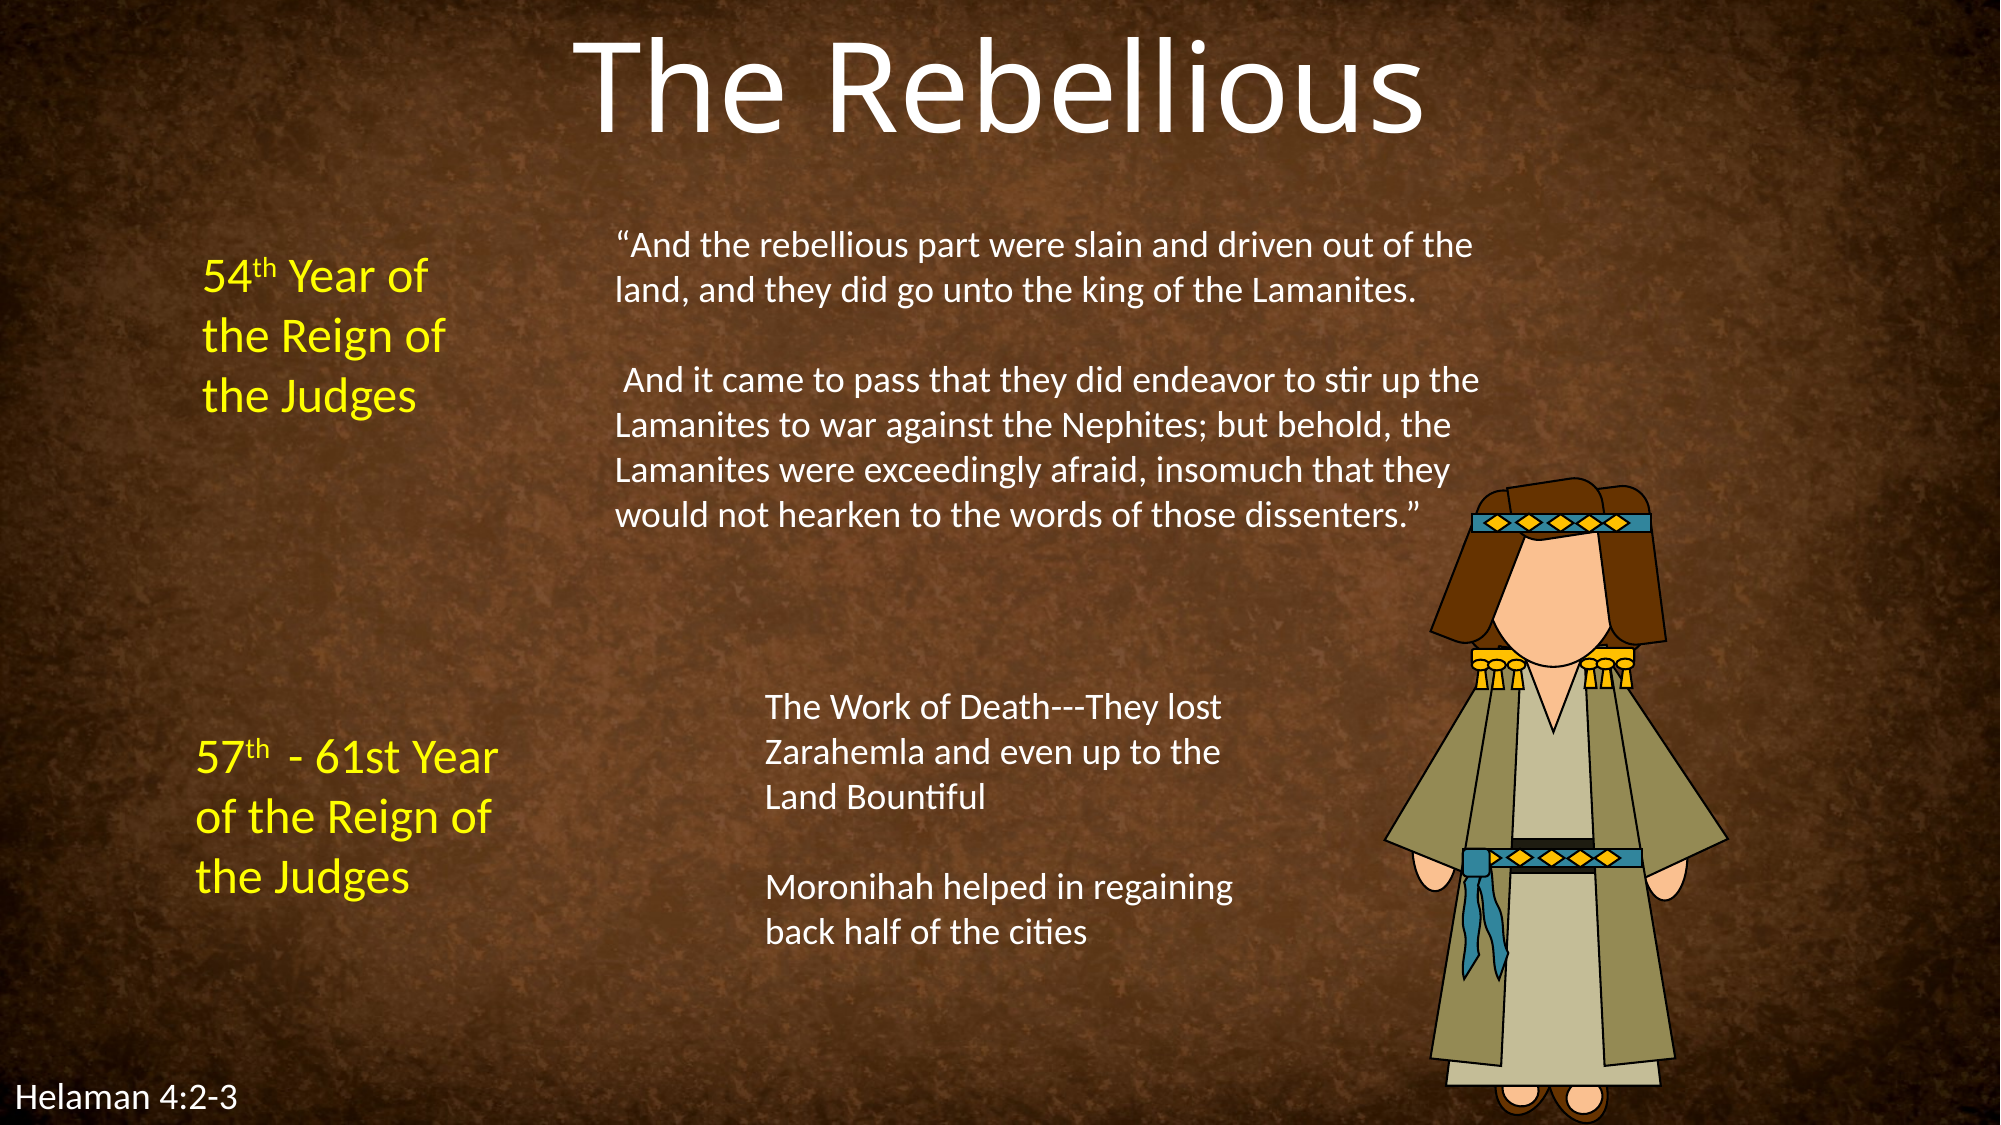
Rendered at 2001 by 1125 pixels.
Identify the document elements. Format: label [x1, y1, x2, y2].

picture [0, 0, 2000, 1125]
text_box [1412, 480, 1688, 1125]
